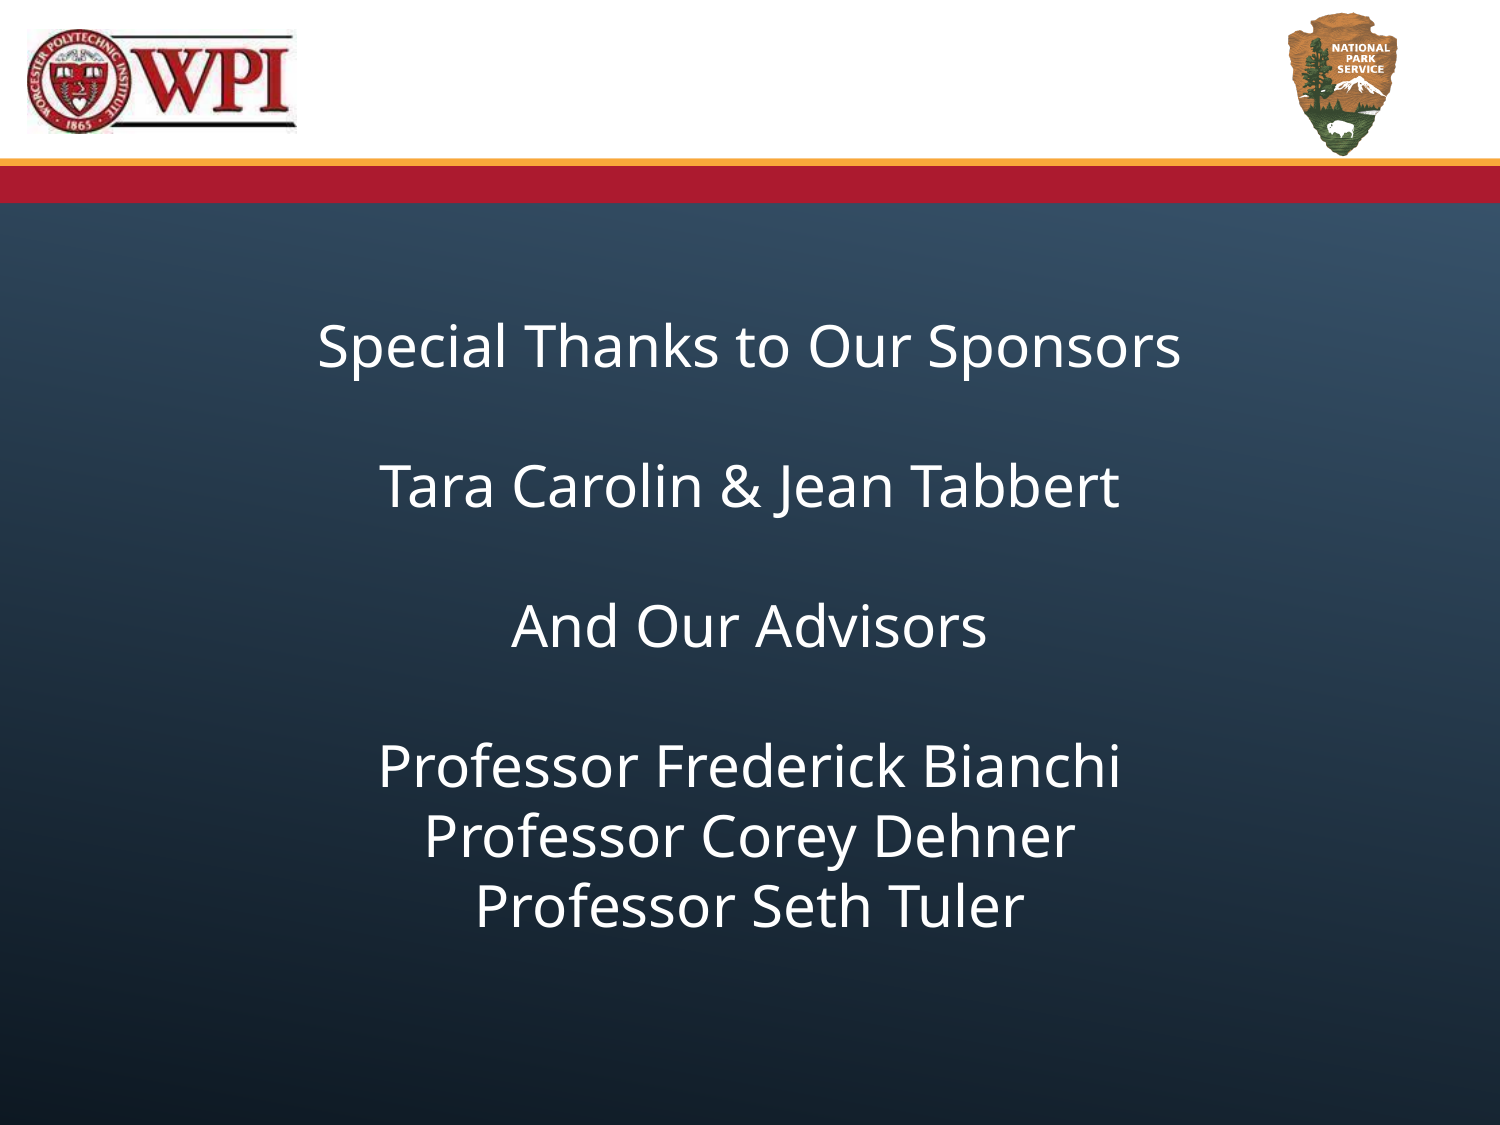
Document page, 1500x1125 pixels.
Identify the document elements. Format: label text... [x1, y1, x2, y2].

picture [27, 29, 297, 134]
title Special Thanks to Our Sponsors Tara Carolin & Jean Tabbert And Our Advisors Professor Frederick Bianchi Professor Corey Dehner Professor Seth Tuler [44, 301, 1456, 866]
picture [1251, 0, 1434, 176]
